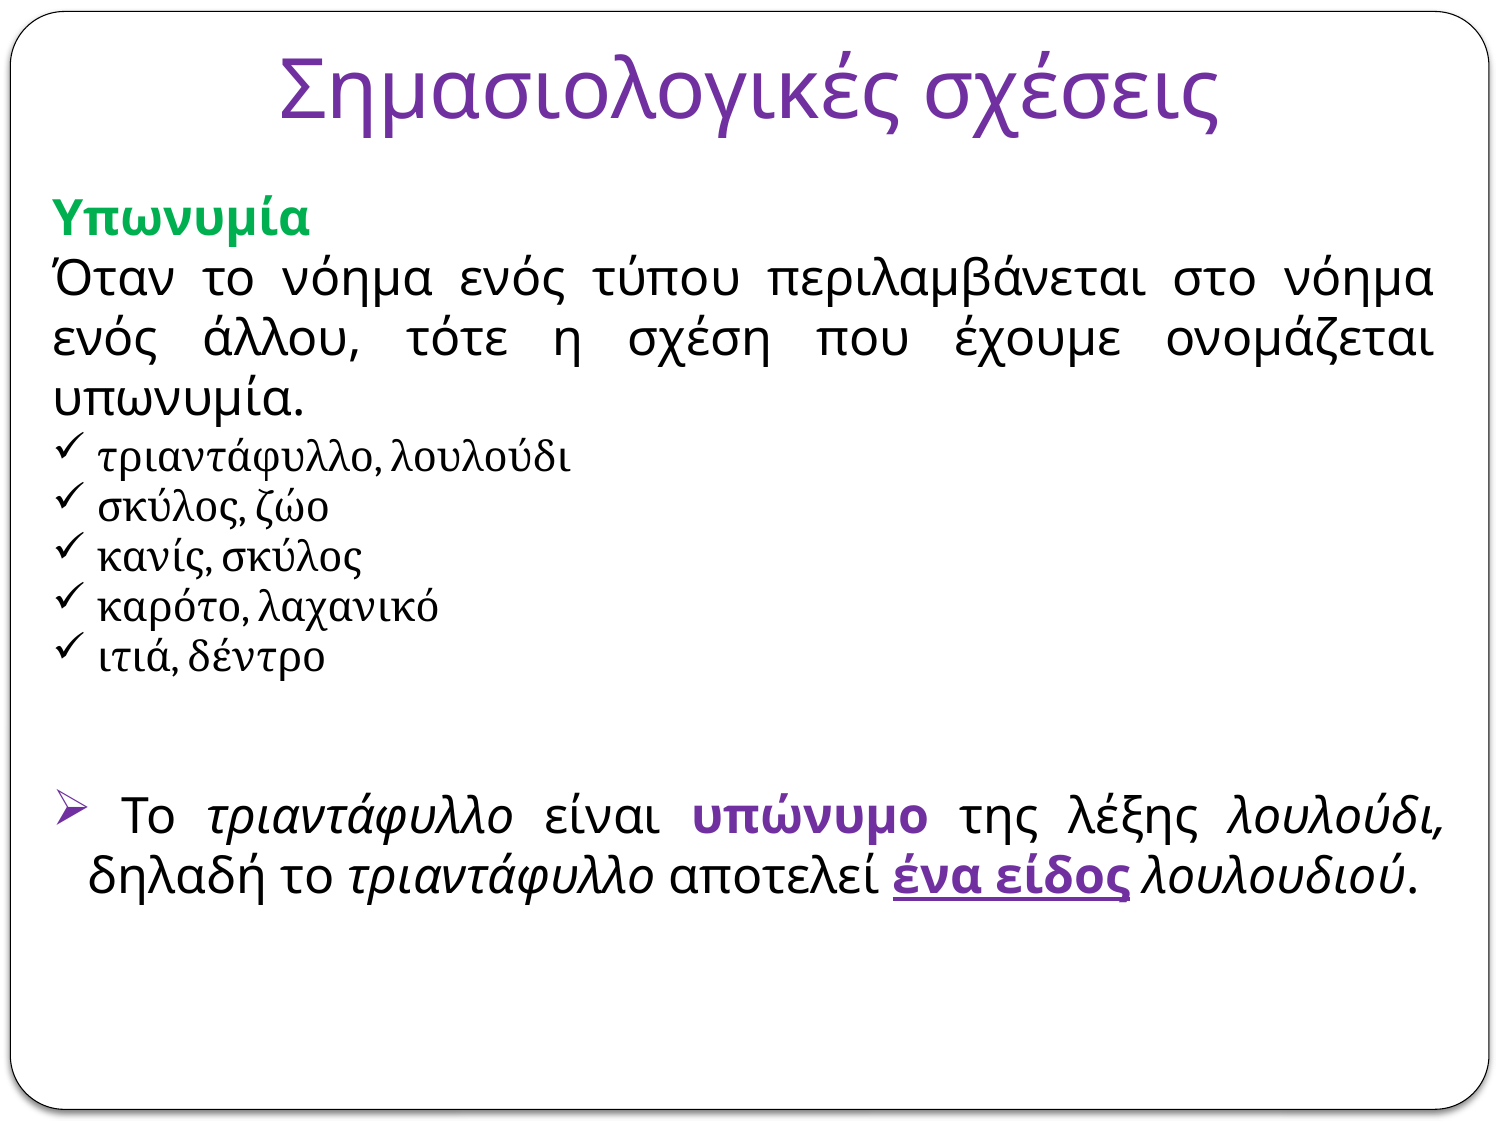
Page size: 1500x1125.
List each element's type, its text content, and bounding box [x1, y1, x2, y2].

title Σημασιολογικές σχέσεις [112, 0, 1388, 151]
text_box Υπωνυμία Όταν το νόημα ενός τύπου περιλαμβάνεται στο νόημα ενός άλλου, τότε η σχέση που έχουμε ονομάζεται υπωνυμία. [37, 178, 1450, 422]
text_box τριαντάφυλλο, λουλούδι σκύλος, ζώο κανίς, σκύλος καρότο, λαχανικό ιτιά, δέντρο [37, 422, 1463, 688]
text_box Το τριαντάφυλλο είναι υπώνυμο της λέξης λουλούδι, δηλαδή το τριαντάφυλλο αποτελεί ένα είδος λουλουδιού. [37, 776, 1463, 911]
